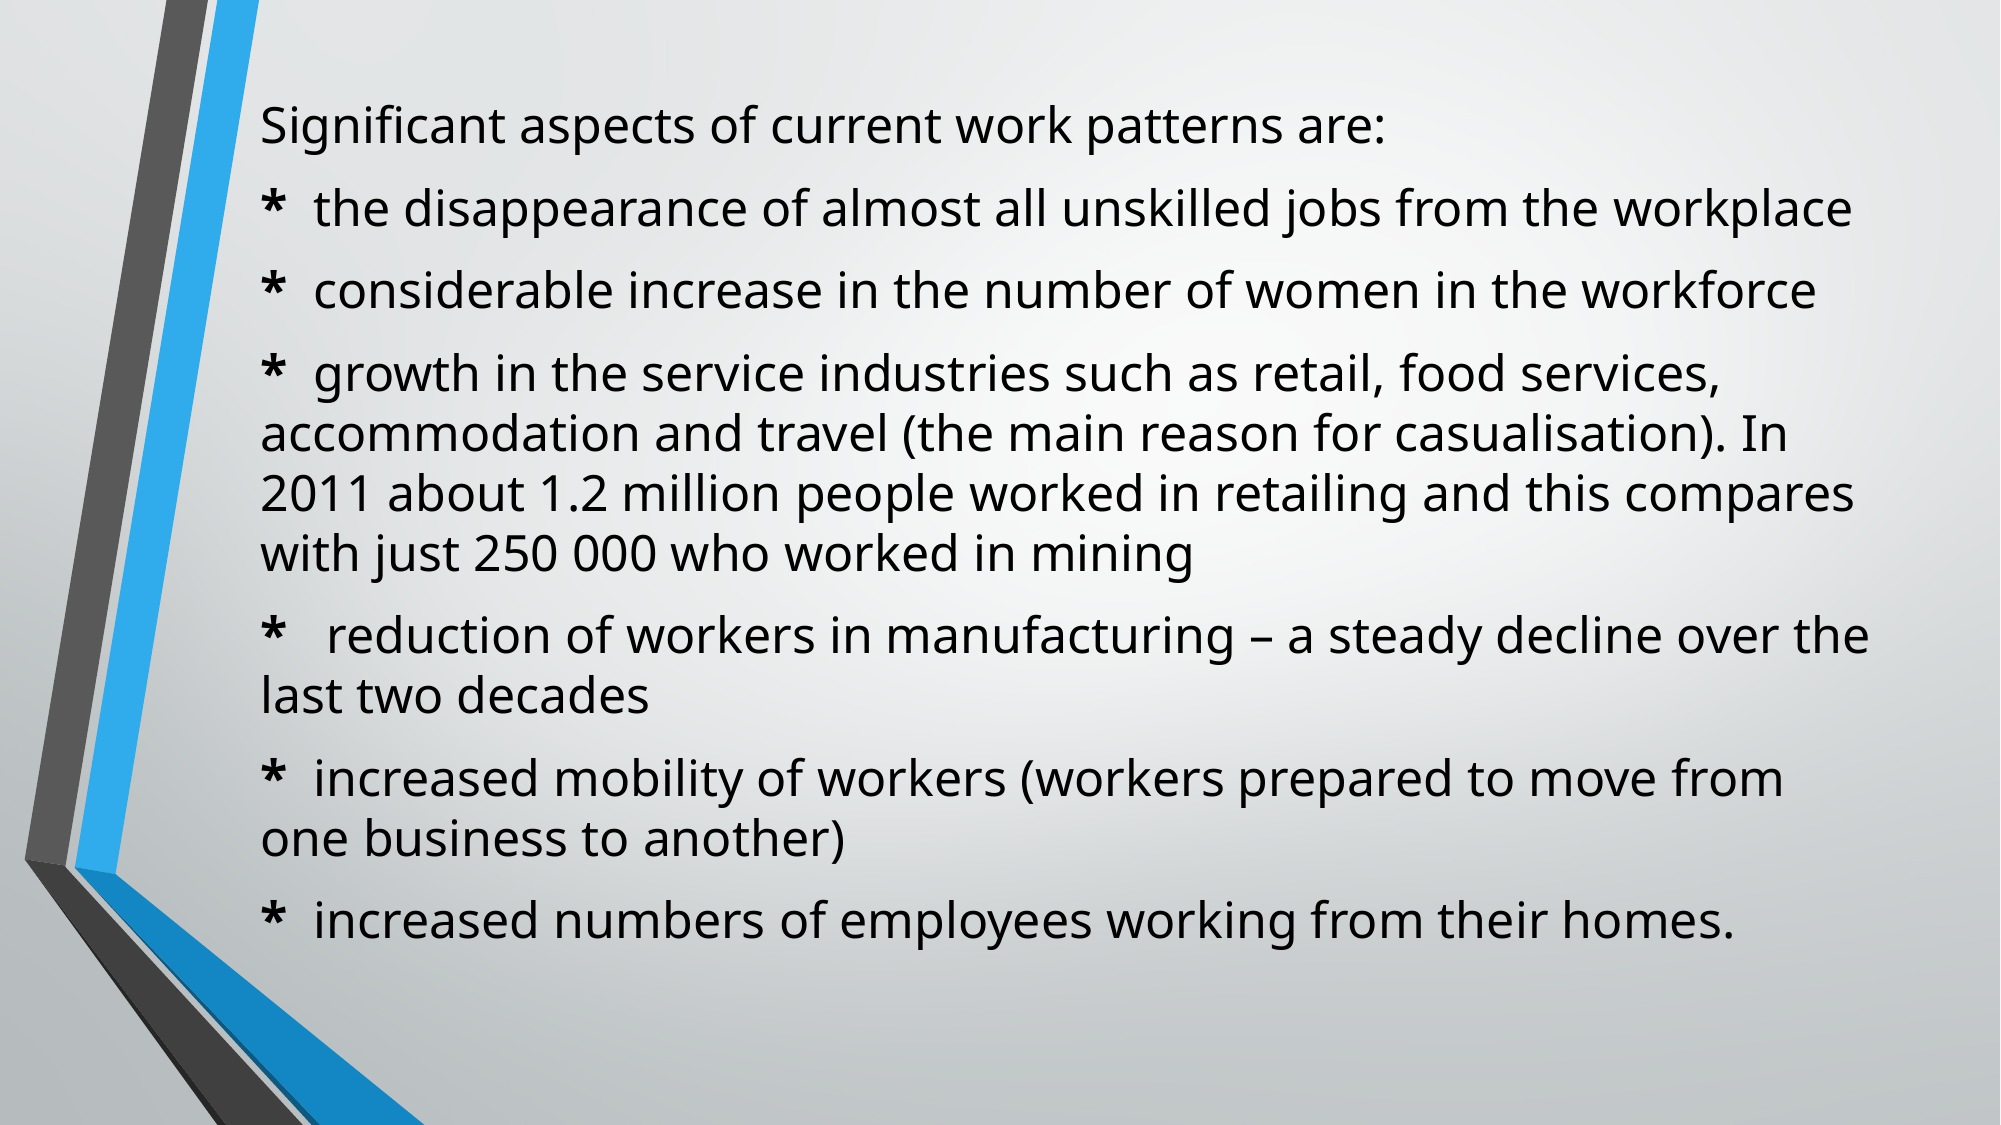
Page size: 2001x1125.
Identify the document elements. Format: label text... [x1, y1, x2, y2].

list Significant aspects of current work patterns are: * the disappearance of almost all unskilled jobs from the workplace * considerable increase in the number of women in the workforce * growth in the service industries such as retail, food services, accommodation and travel (the main reason for casualisation). In 2011 about 1.2 million people worked in retailing and this compares with just 250 000 who worked in mining * reduction of workers in manufacturing – a steady decline over the last two decades * increased mobility of workers (workers prepared to move from one business to another) * increased numbers of employees working from their homes. [245, 54, 1889, 1071]
